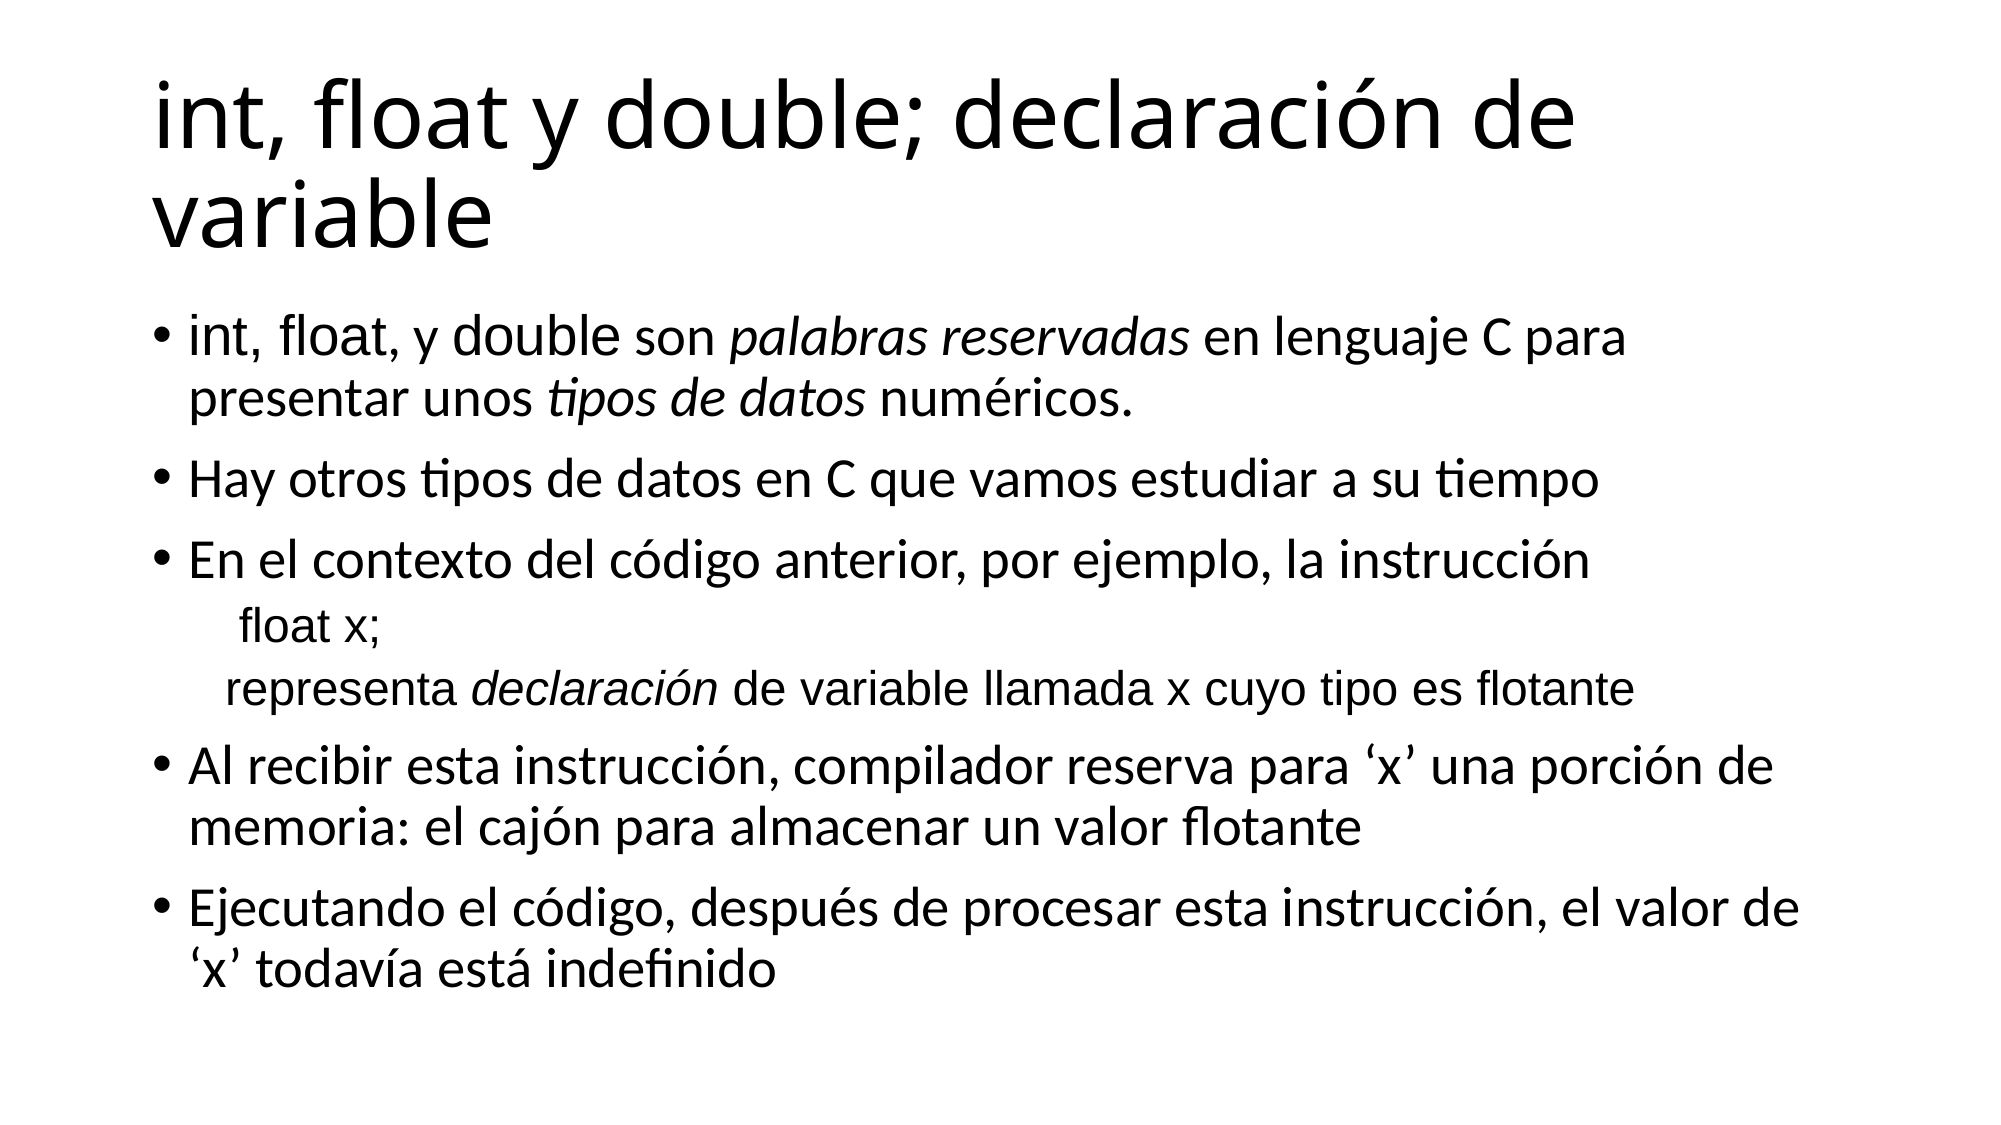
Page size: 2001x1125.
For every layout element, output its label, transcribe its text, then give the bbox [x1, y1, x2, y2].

title int, float y double; declaración de variable [137, 59, 1863, 278]
list int, float, y double son palabras reservadas en lenguaje C para presentar unos tipos de datos numéricos. Hay otros tipos de datos en C que vamos estudiar a su tiempo En el contexto del código anterior, por ejemplo, la instrucción float x; representa declaración de variable llamada x cuyo tipo es flotante Al recibir esta instrucción, compilador reserva para ‘x’ una porción de memoria: el cajón para almacenar un valor flotante Ejecutando el código, después de procesar esta instrucción, el valor de ‘x’ todavía está indefinido [137, 299, 1863, 1014]
